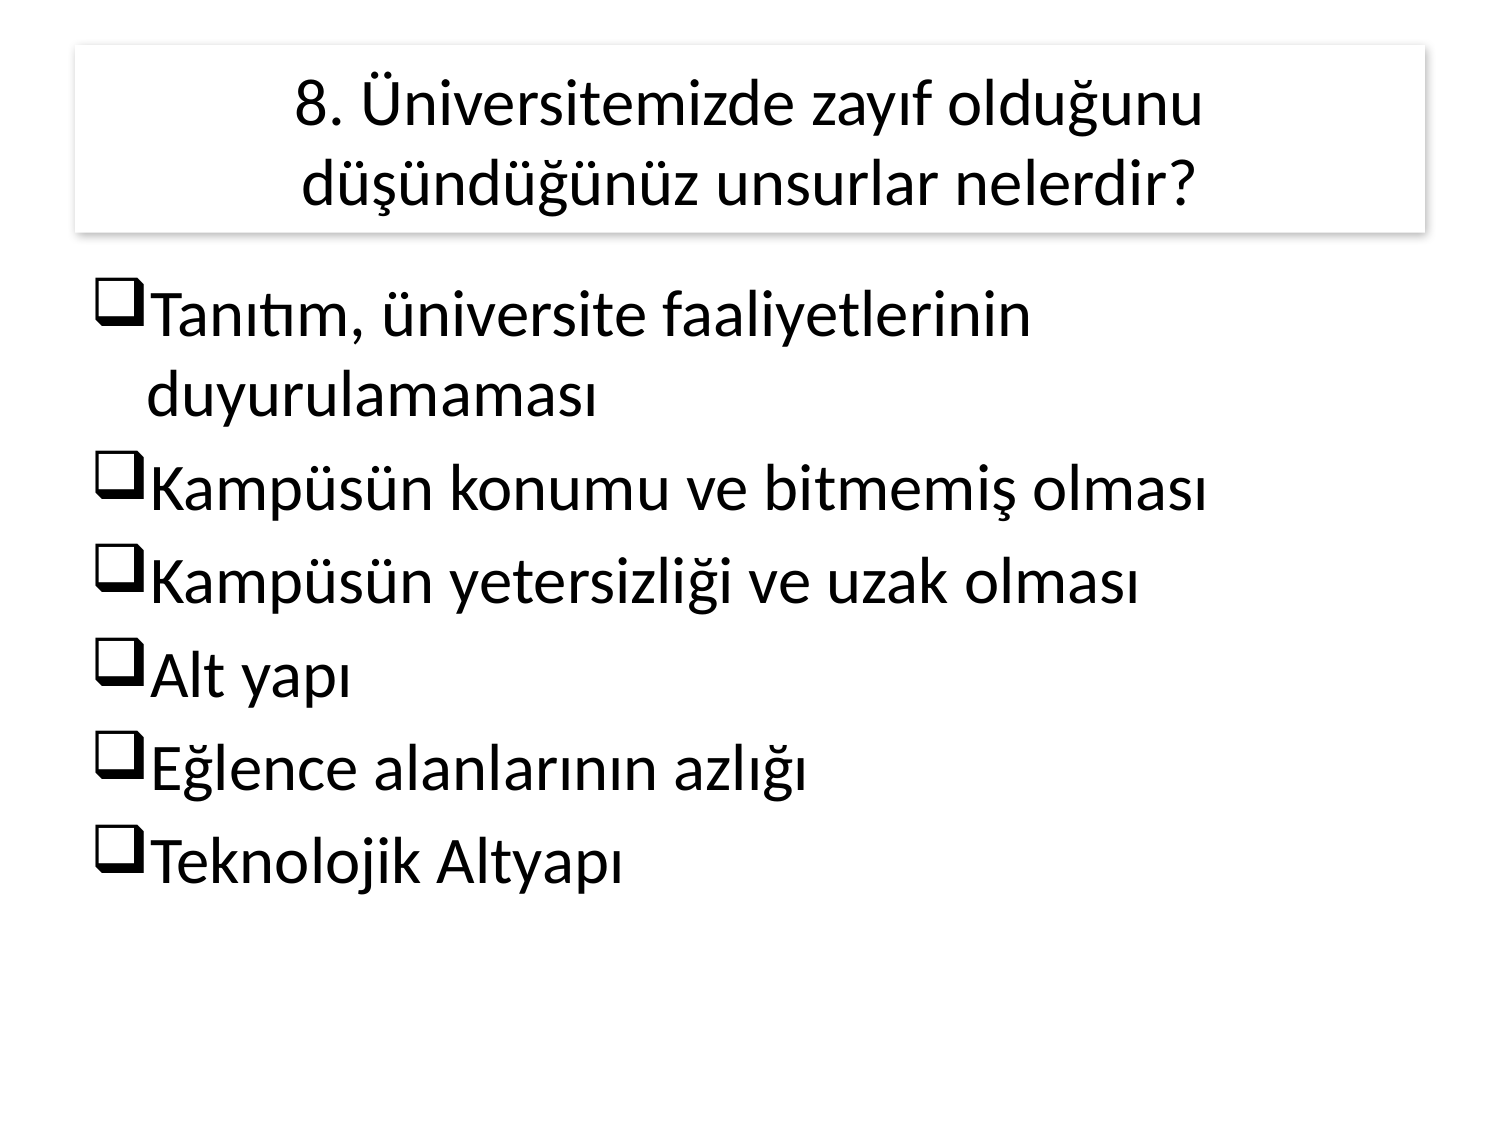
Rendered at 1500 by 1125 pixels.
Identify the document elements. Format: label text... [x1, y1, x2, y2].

list Tanıtım, üniversite faaliyetlerinin duyurulamaması Kampüsün konumu ve bitmemiş olması Kampüsün yetersizliği ve uzak olması Alt yapı Eğlence alanlarının azlığı Teknolojik Altyapı [75, 262, 1425, 1005]
title 8. Üniversitemizde zayıf olduğunu düşündüğünüz unsurlar nelerdir? [73, 43, 1427, 235]
